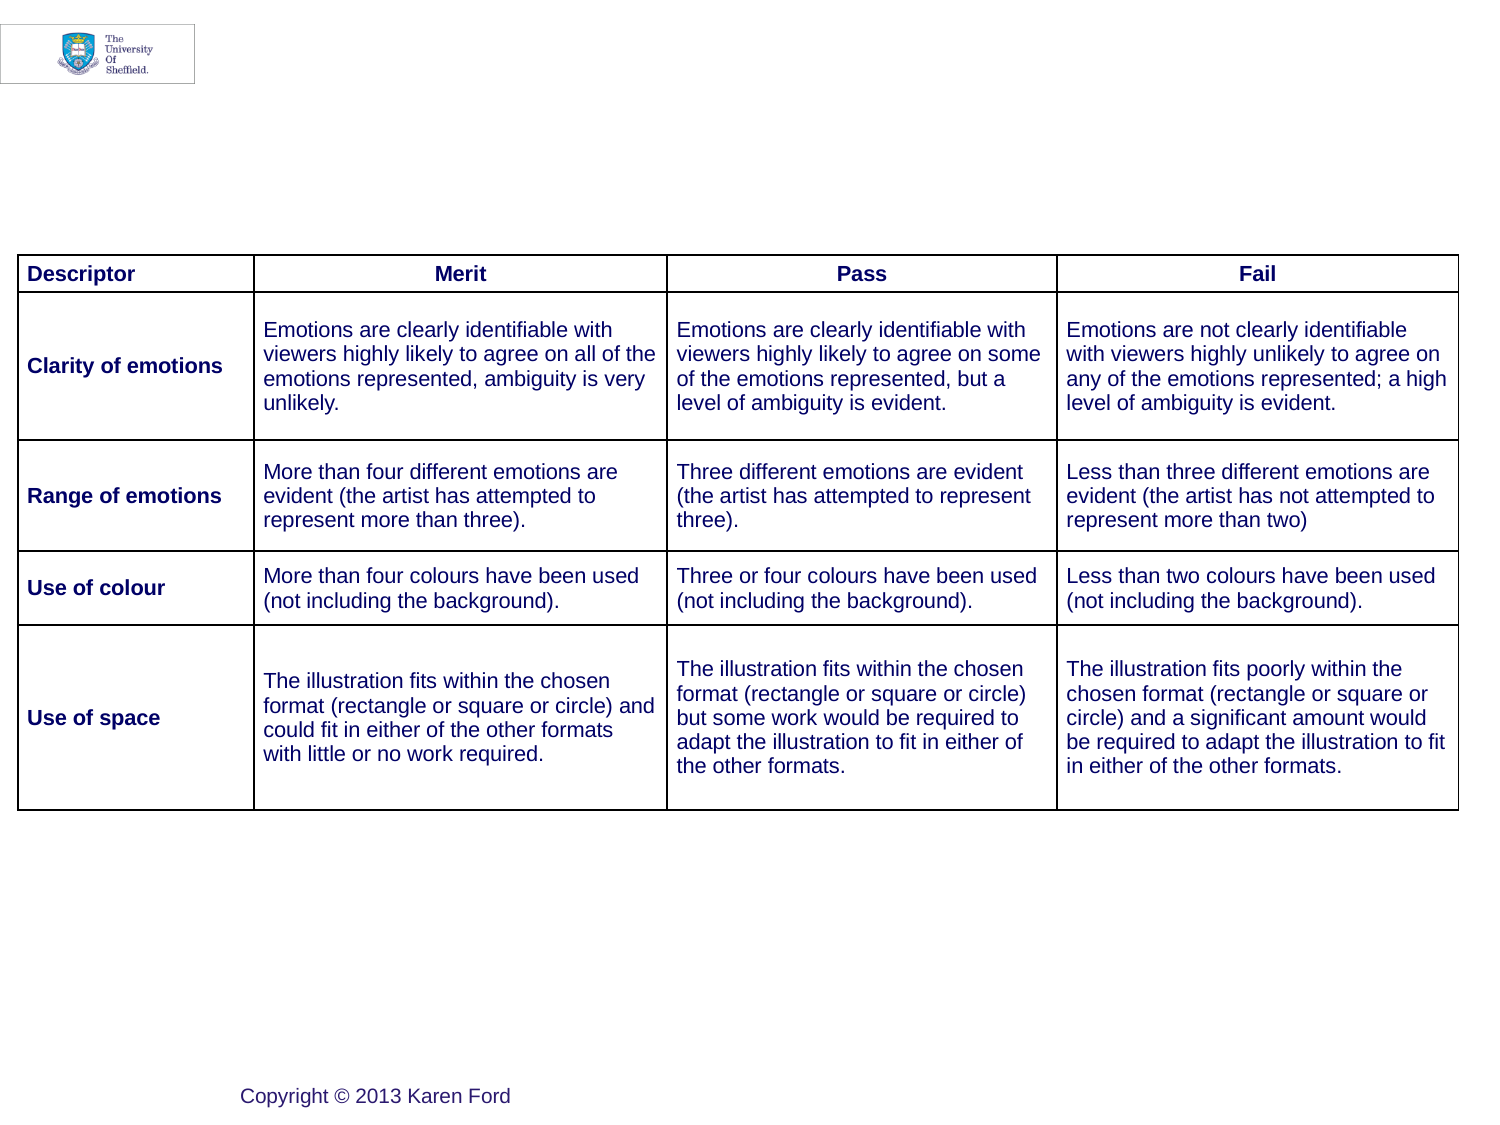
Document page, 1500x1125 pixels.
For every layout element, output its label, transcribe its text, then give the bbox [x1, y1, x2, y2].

picture [0, 24, 195, 84]
table_cell Use of colour [19, 552, 253, 624]
table_cell Use of space [19, 626, 253, 809]
table_header Fail [1058, 256, 1458, 291]
table_cell The illustration fits poorly within the chosen format (rectangle or square or circle) and a significant amount would be required to adapt the illustration to fit in either of the other formats. [1058, 626, 1458, 809]
table_header Pass [668, 256, 1056, 291]
table_cell The illustration fits within the chosen format (rectangle or square or circle) but some work would be required to adapt the illustration to fit in either of the other formats. [668, 626, 1056, 809]
table_cell Clarity of emotions [19, 293, 253, 439]
table_cell Range of emotions [19, 441, 253, 550]
table_cell Emotions are clearly identifiable with viewers highly likely to agree on all of the emotions represented, ambiguity is very unlikely. [255, 293, 666, 439]
table_cell Three different emotions are evident (the artist has attempted to represent three). [668, 441, 1056, 550]
table_cell Three or four colours have been used (not including the background). [668, 552, 1056, 624]
table_cell The illustration fits within the chosen format (rectangle or square or circle) and could fit in either of the other formats with little or no work required. [255, 626, 666, 809]
table_cell Emotions are not clearly identifiable with viewers highly unlikely to agree on any of the emotions represented; a high level of ambiguity is evident. [1058, 293, 1458, 439]
footer Copyright © 2013 Karen Ford [225, 1074, 1247, 1125]
table_header Descriptor [19, 256, 253, 291]
table_cell More than four different emotions are evident (the artist has attempted to represent more than three). [255, 441, 666, 550]
table_header Merit [255, 256, 666, 291]
table_cell Less than three different emotions are evident (the artist has not attempted to represent more than two) [1058, 441, 1458, 550]
table_cell More than four colours have been used (not including the background). [255, 552, 666, 624]
table_cell Emotions are clearly identifiable with viewers highly likely to agree on some of the emotions represented, but a level of ambiguity is evident. [668, 293, 1056, 439]
table_cell Less than two colours have been used (not including the background). [1058, 552, 1458, 624]
